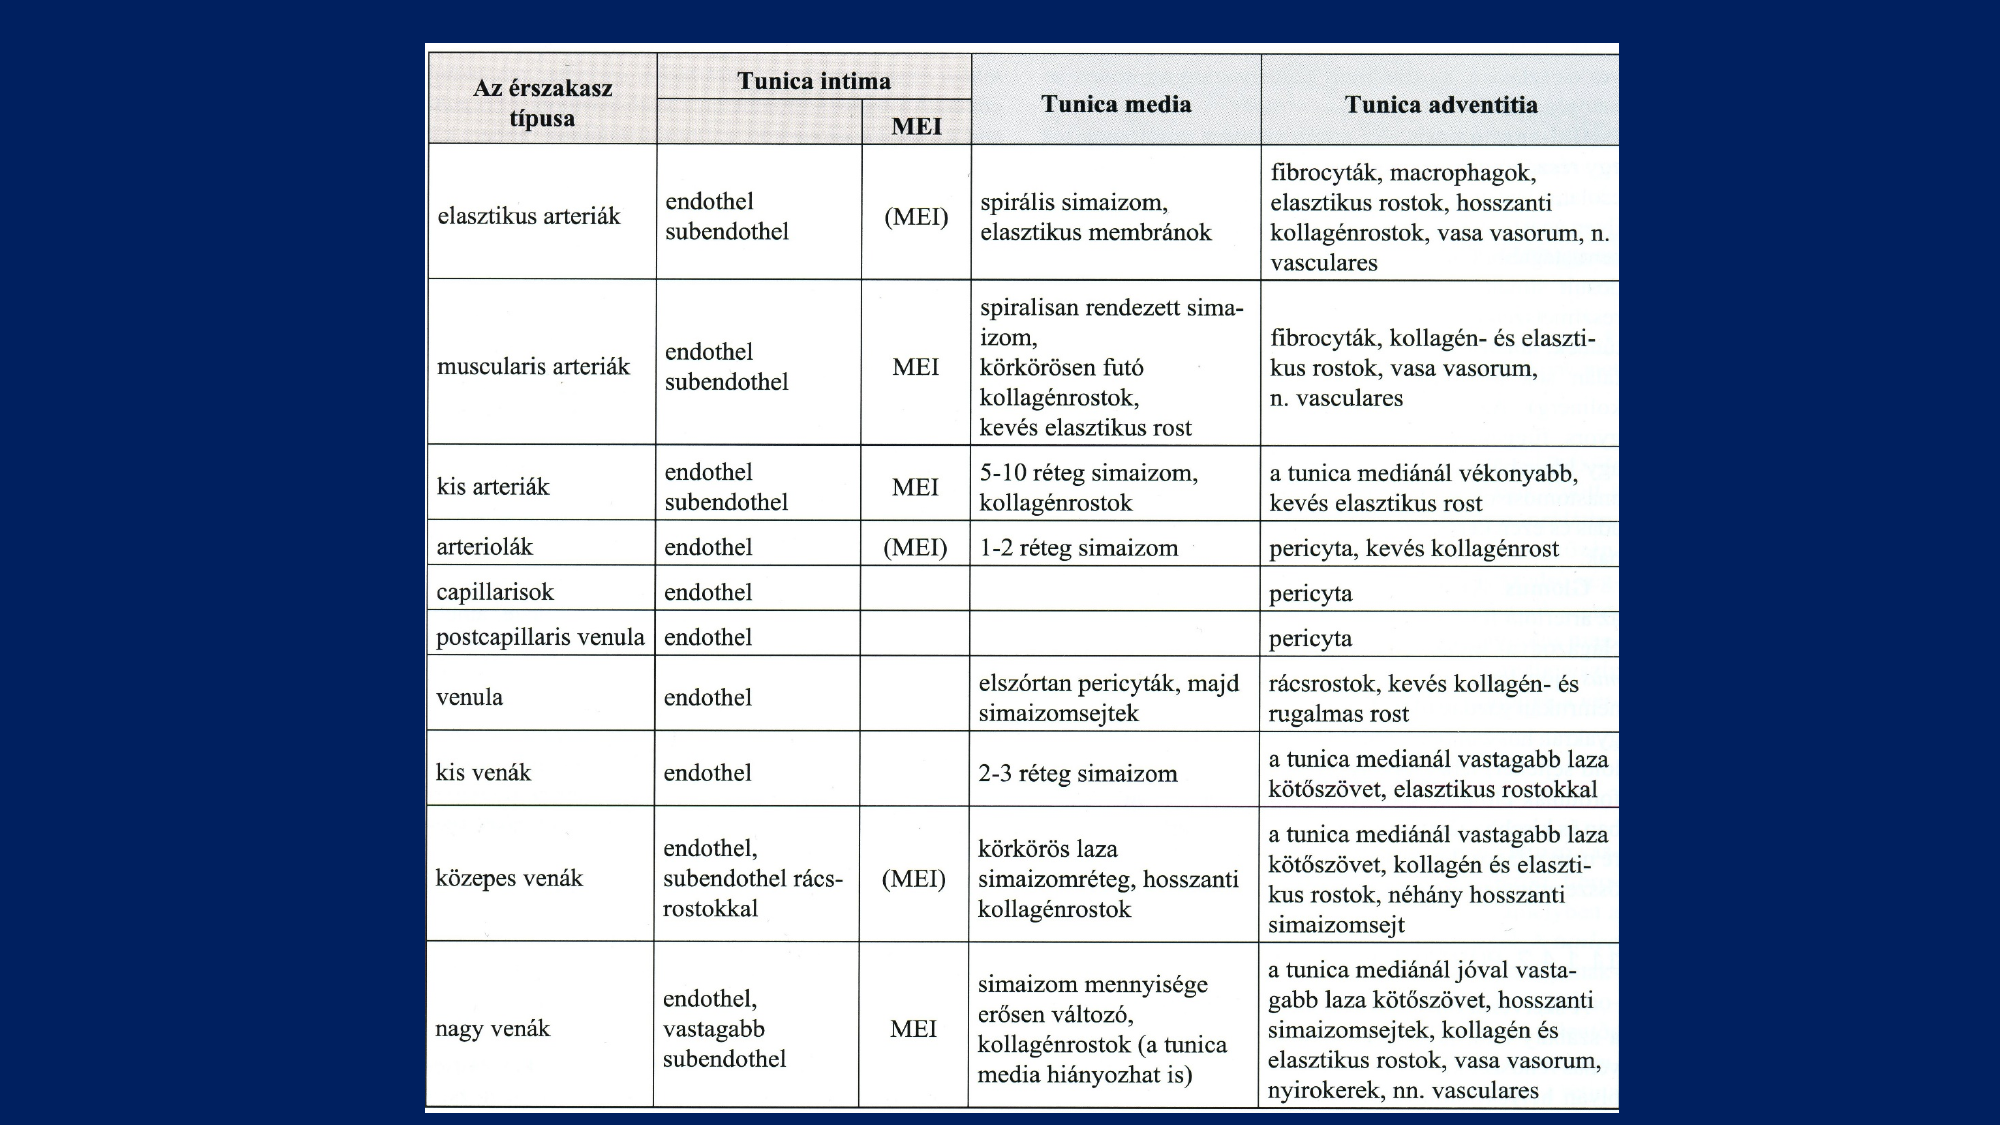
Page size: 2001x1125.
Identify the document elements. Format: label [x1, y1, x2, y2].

picture [425, 43, 1620, 1113]
